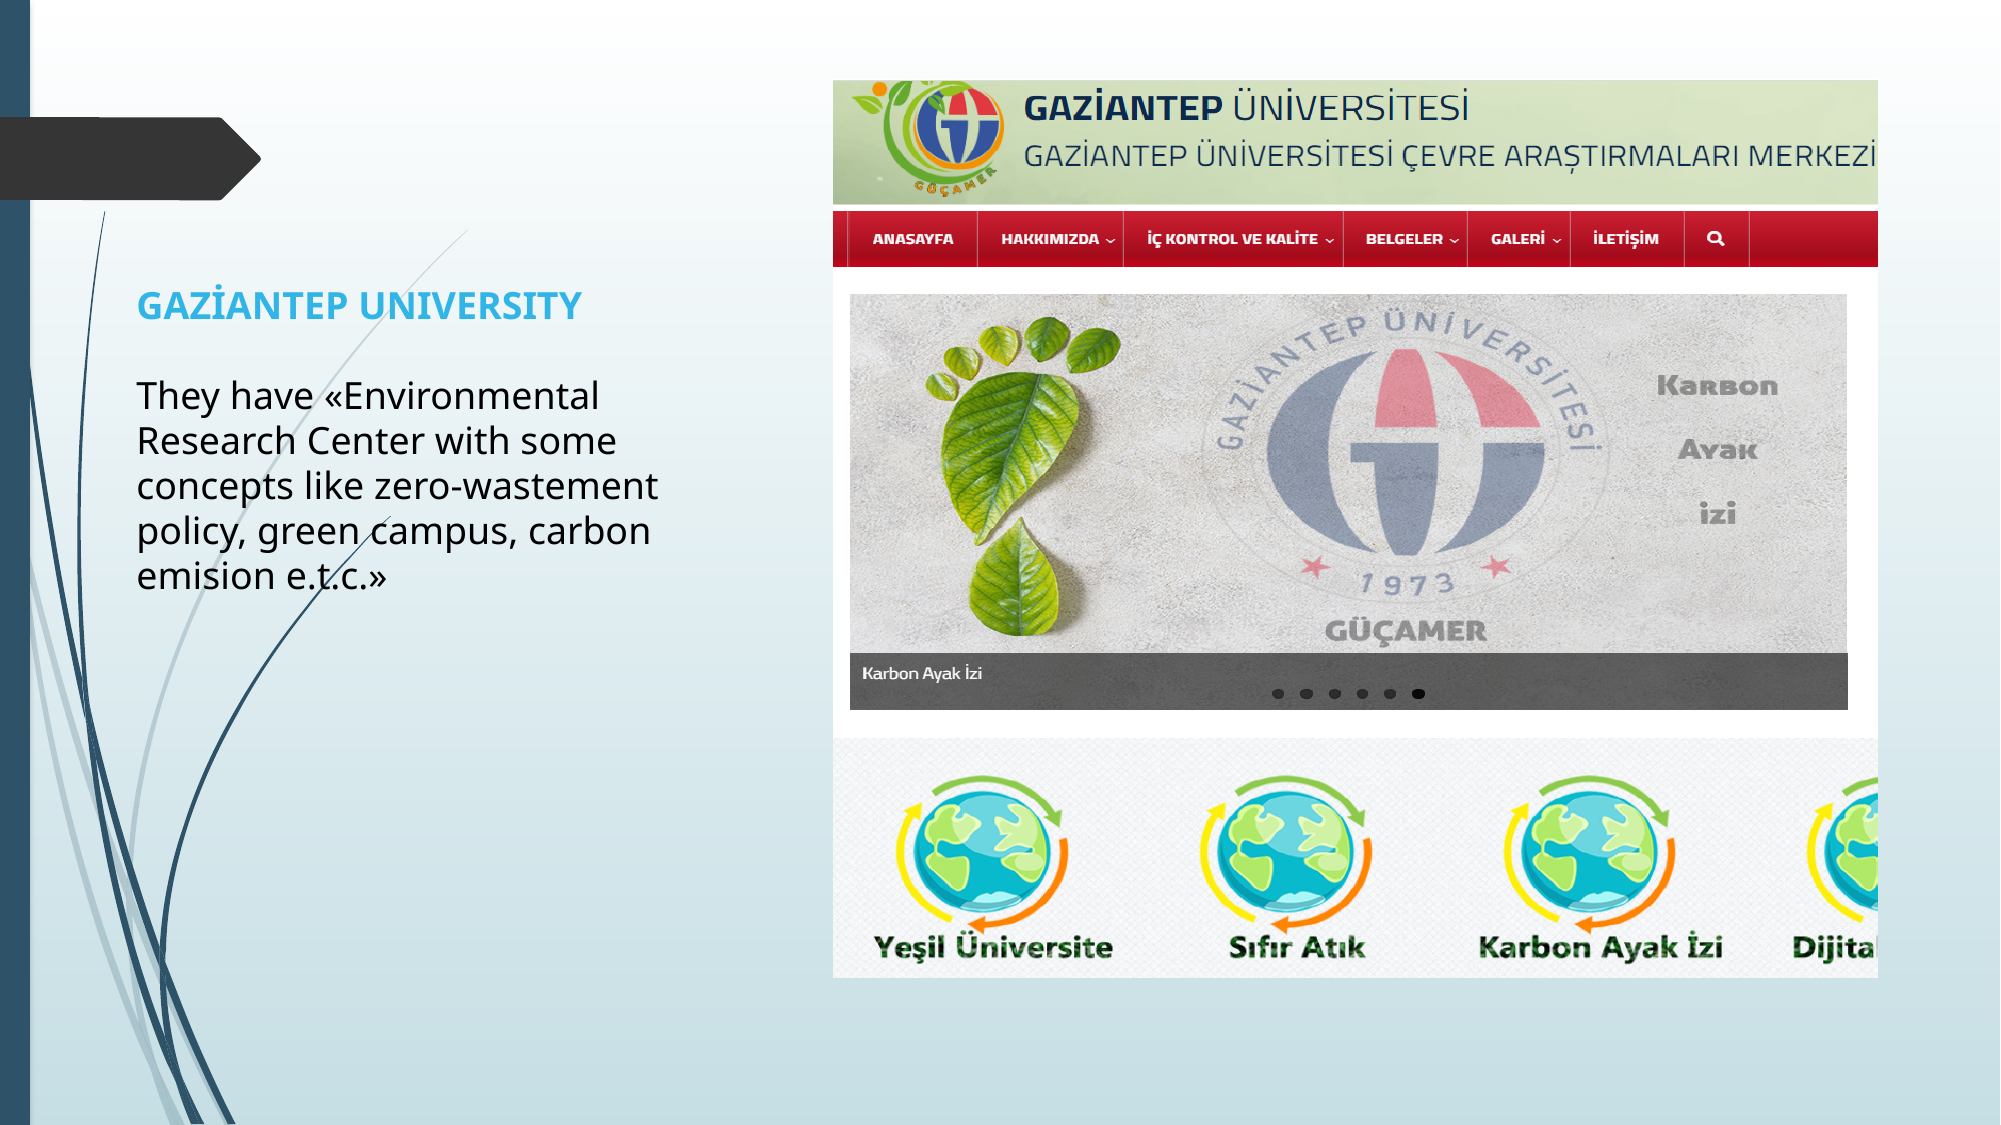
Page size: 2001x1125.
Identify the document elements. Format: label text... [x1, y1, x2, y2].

text_box GAZİANTEP UNIVERSITY They have «Environmental Research Center with some concepts like zero-wastement policy, green campus, carbon emision e.t.c.» [121, 274, 763, 695]
picture [833, 78, 1879, 978]
